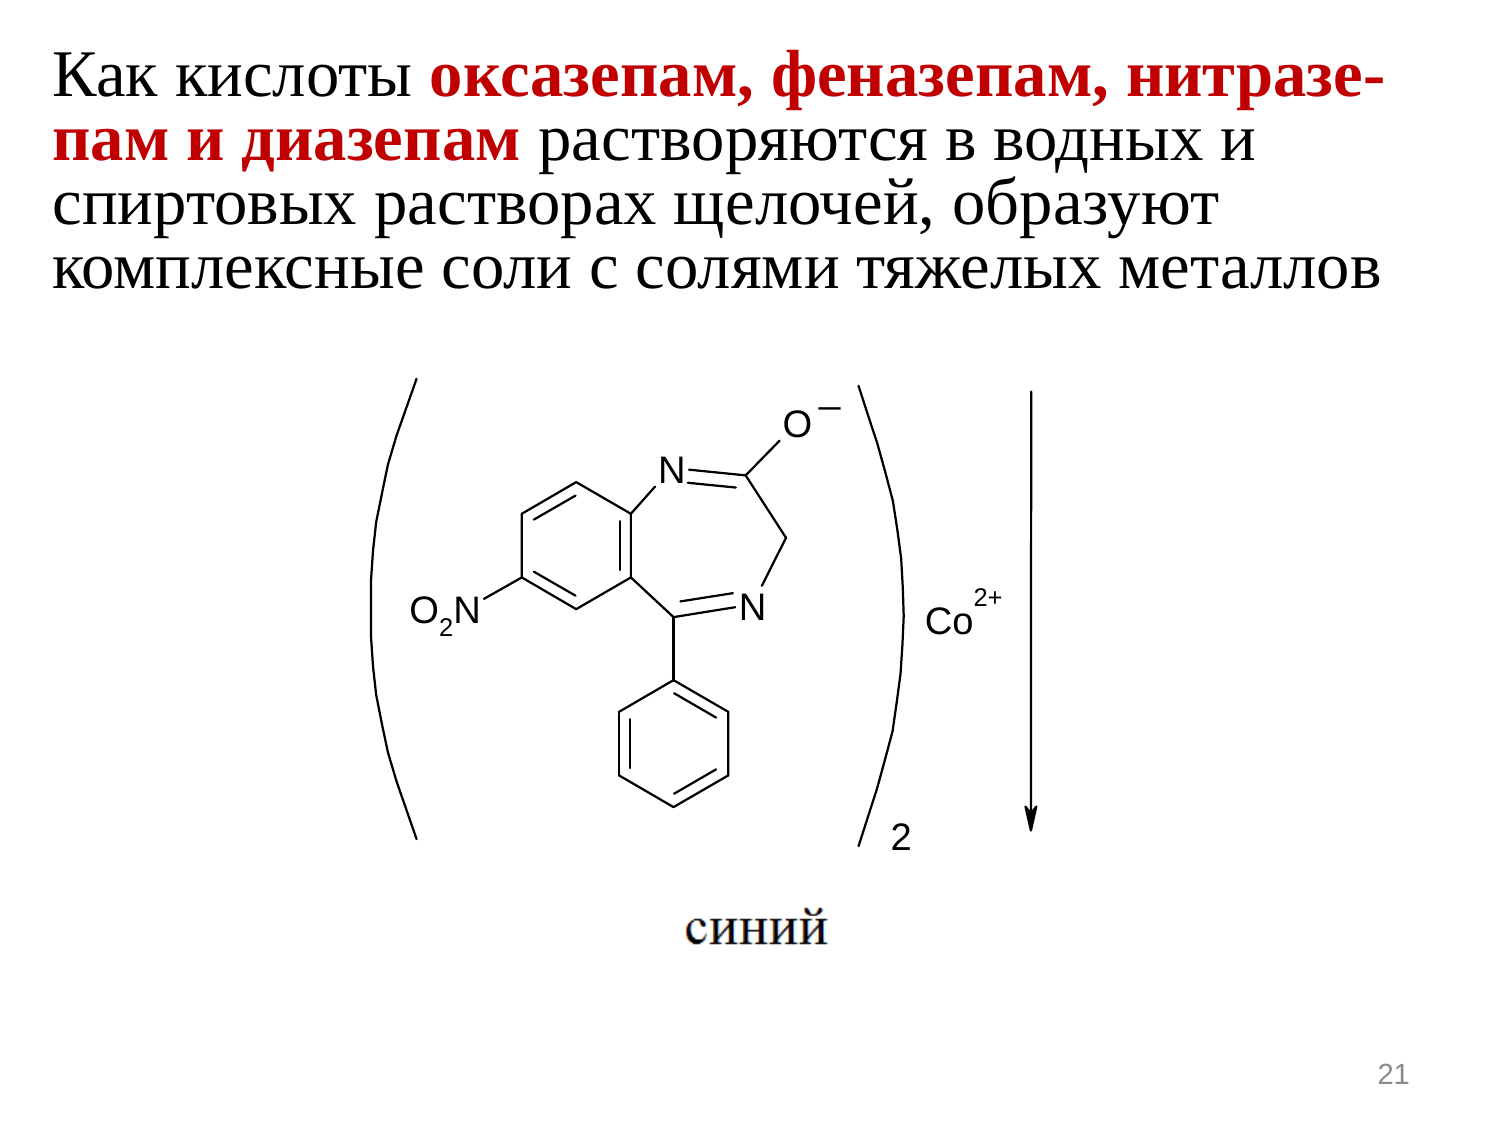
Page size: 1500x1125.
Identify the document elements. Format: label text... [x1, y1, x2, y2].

picture [682, 904, 841, 957]
list Как кислоты оксазепам, феназепам, нитразе-пам и диазепам растворяются в водных и спиртовых растворах щелочей, образуют комплексные соли с солями тяжелых металлов [37, 37, 1479, 1077]
slide_number 21 [1074, 1042, 1425, 1103]
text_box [342, 349, 1046, 872]
